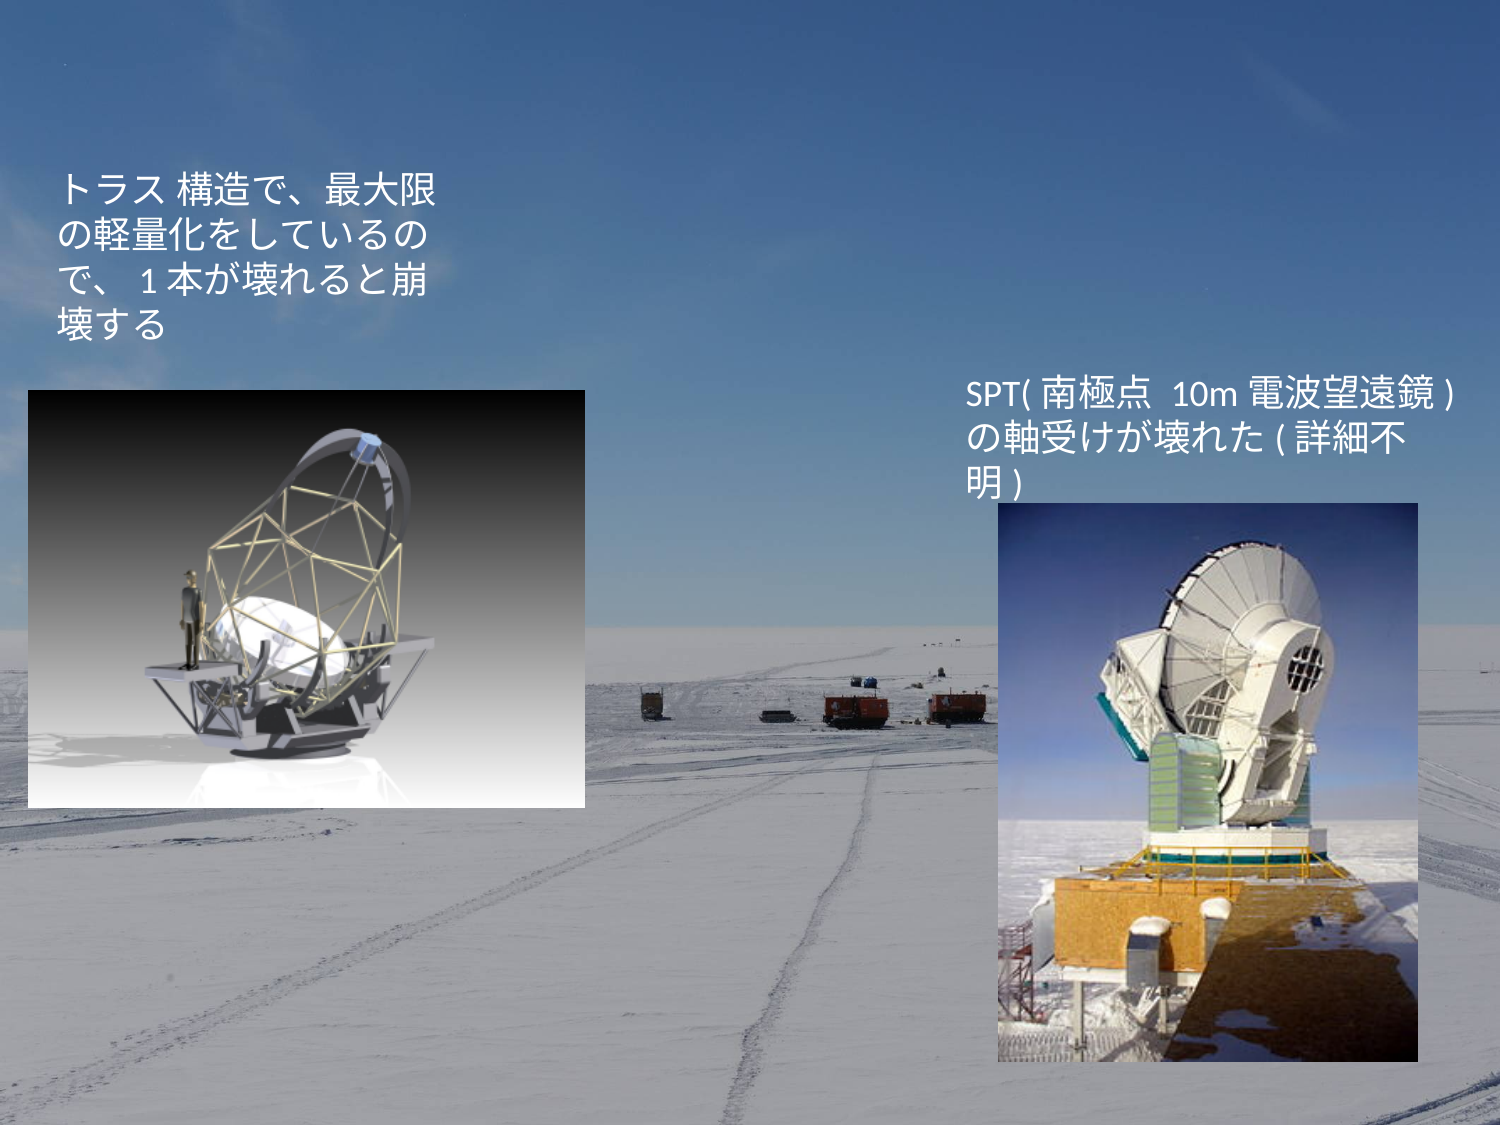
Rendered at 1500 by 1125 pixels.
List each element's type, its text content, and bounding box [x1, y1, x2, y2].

picture [0, 0, 1500, 1125]
text_box トラス 構造で、最大限の軽量化をしているので、1本が壊れると崩壊する [41, 158, 467, 354]
text_box SPT(南極点 10m電波望遠鏡)の軸受けが壊れた(詳細不明) [950, 361, 1477, 512]
